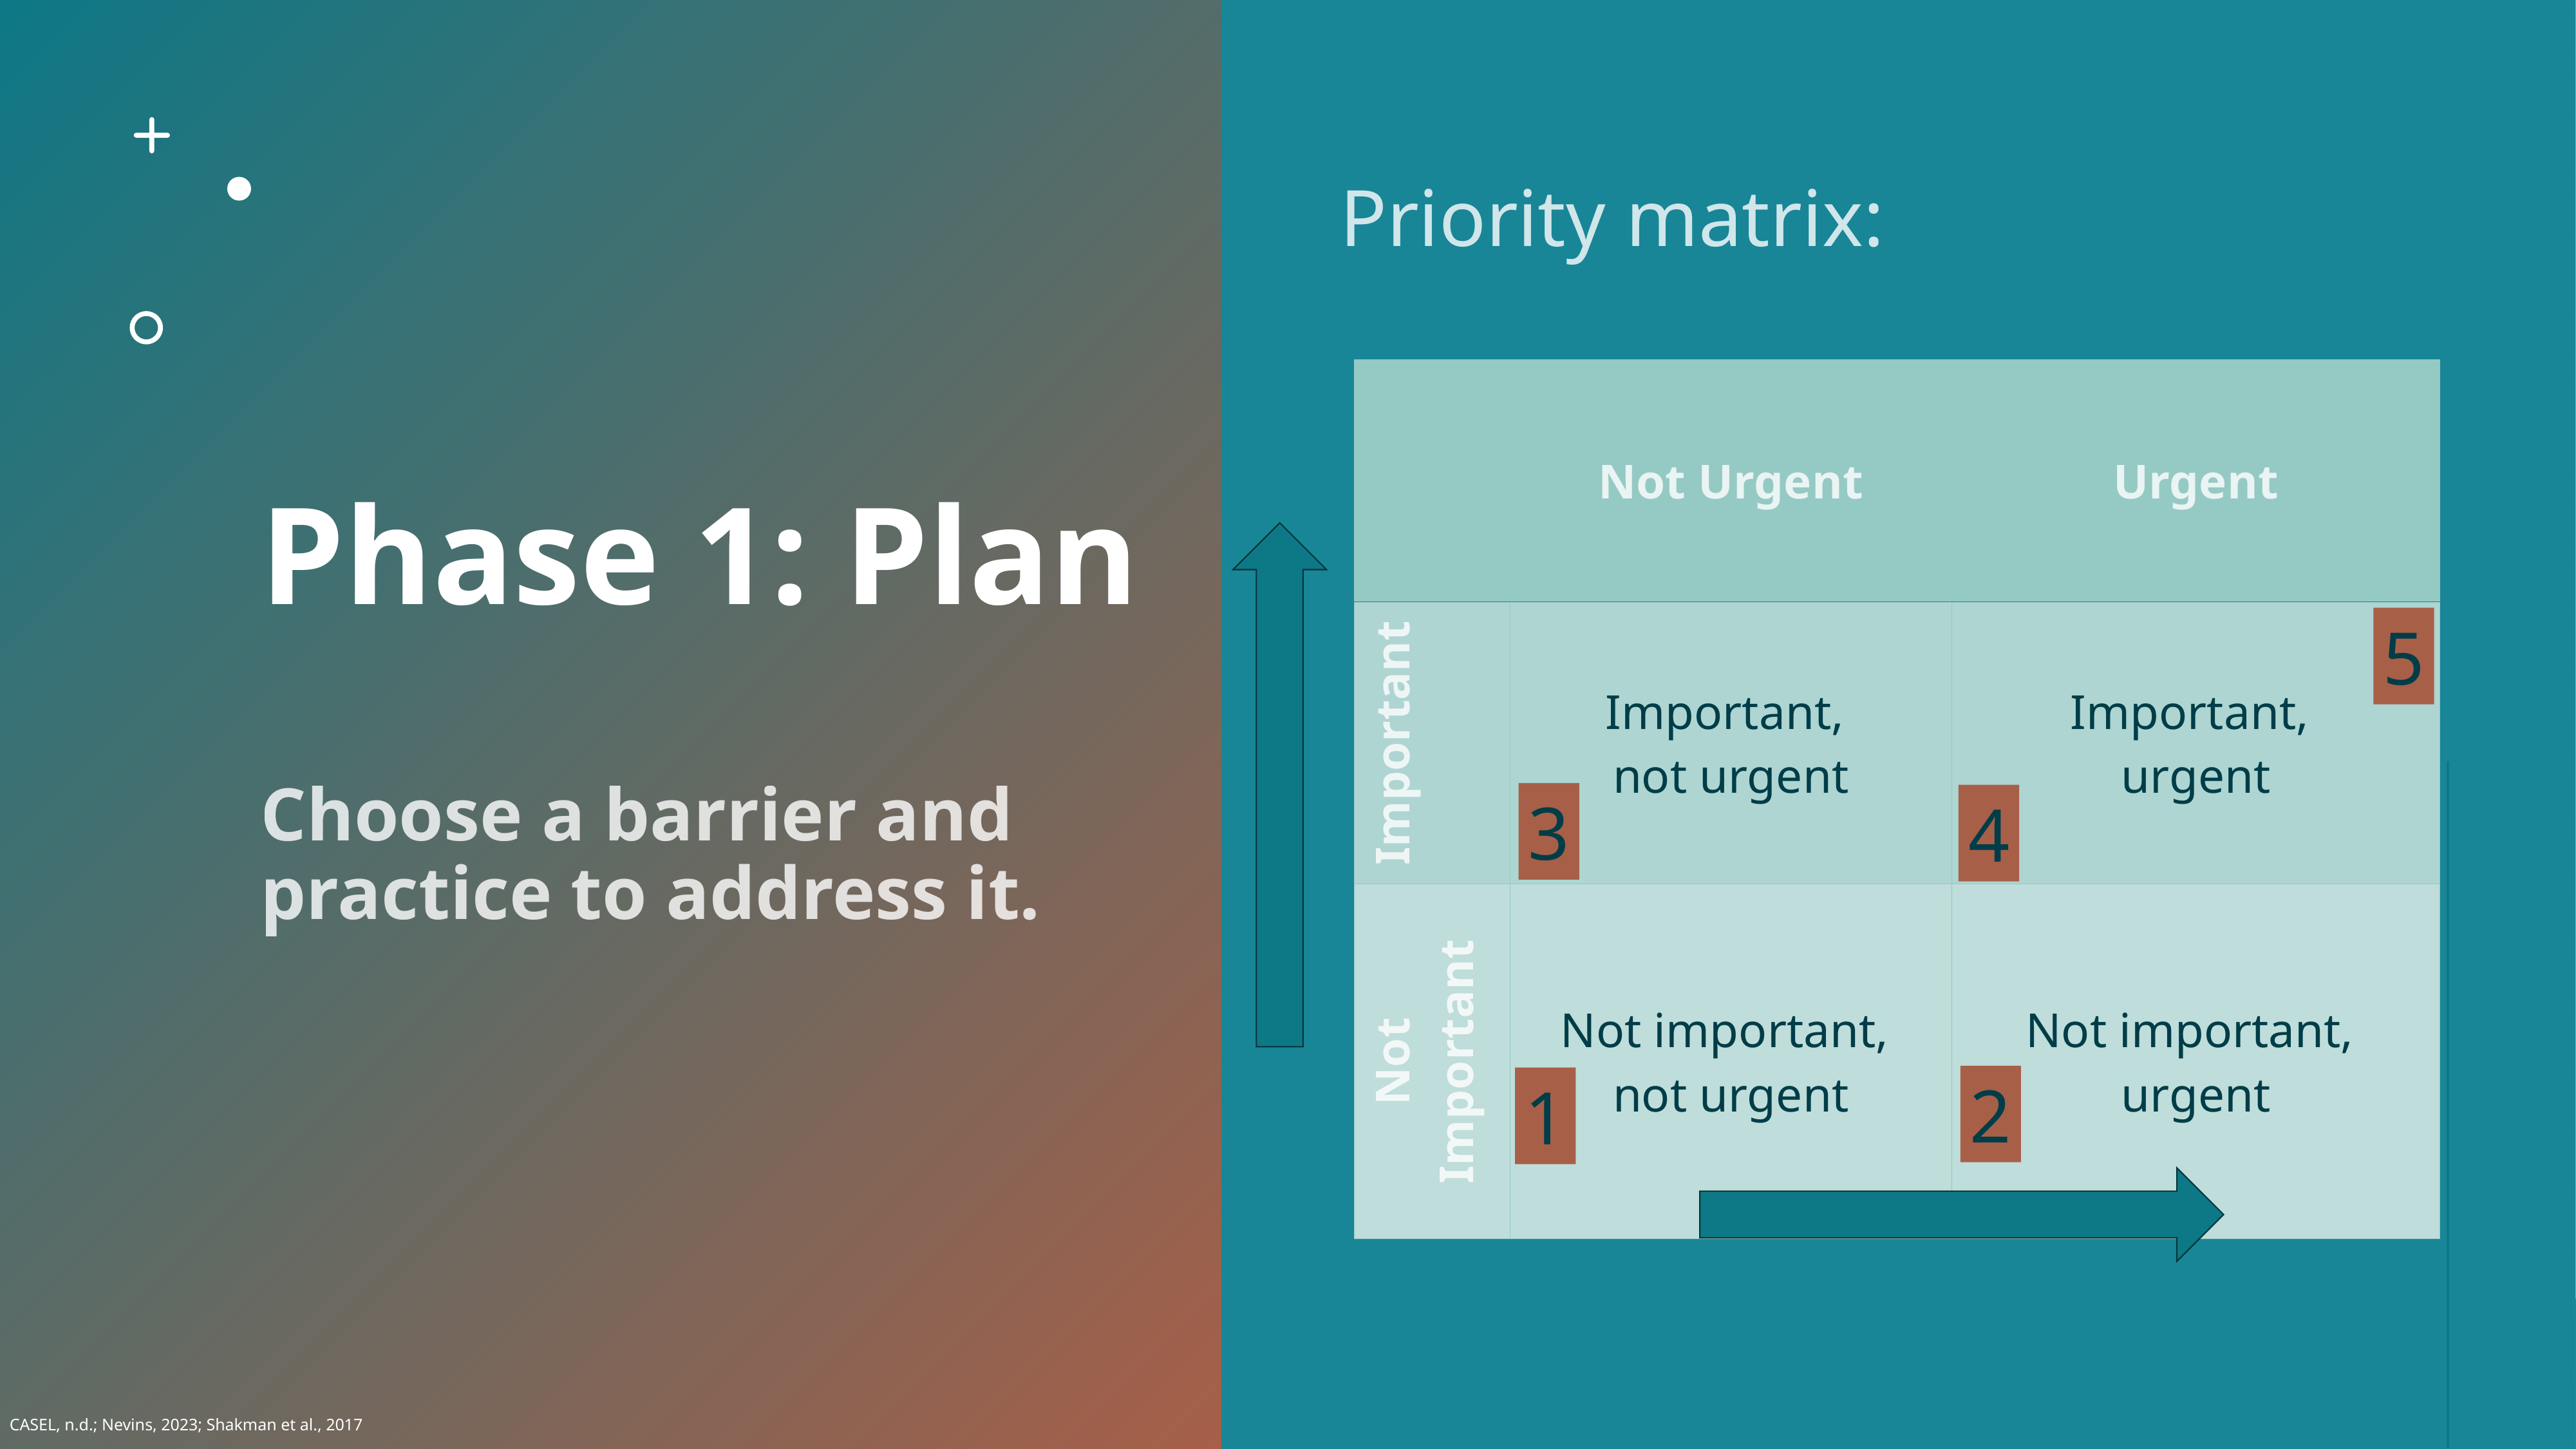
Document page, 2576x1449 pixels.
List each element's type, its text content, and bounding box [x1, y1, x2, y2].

table_cell Important, urgent [1952, 602, 2440, 884]
text_box [1699, 1166, 2225, 1263]
text_box 3 [1518, 782, 1579, 880]
text_box 4 [1958, 784, 2020, 882]
text_box [1222, 0, 2576, 1449]
text_box [0, 0, 1222, 1449]
text_box [1231, 522, 1328, 1048]
text_box 2 [1960, 1065, 2021, 1162]
text_box CASEL, n.d.; Nevins, 2023; Shakman et al., 2017 [0, 1410, 532, 1439]
table_header [1355, 360, 1510, 601]
text_box 1 [1515, 1067, 1576, 1164]
table_cell Important [1355, 602, 1510, 884]
title Phase 1: Plan Choose a barrier and practice to address it. [250, 80, 1152, 1343]
table_cell Not Important [1355, 884, 1510, 1238]
table_header Not Urgent [1510, 360, 1951, 601]
table_cell Not important, urgent [1952, 884, 2440, 1238]
list Priority matrix: [1330, 109, 2338, 312]
text_box 5 [2373, 607, 2434, 705]
table_header Urgent [1952, 360, 2440, 601]
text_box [129, 117, 251, 345]
table_cell Important, not urgent [1510, 602, 1951, 884]
table_cell Not important, not urgent [1510, 884, 1951, 1238]
